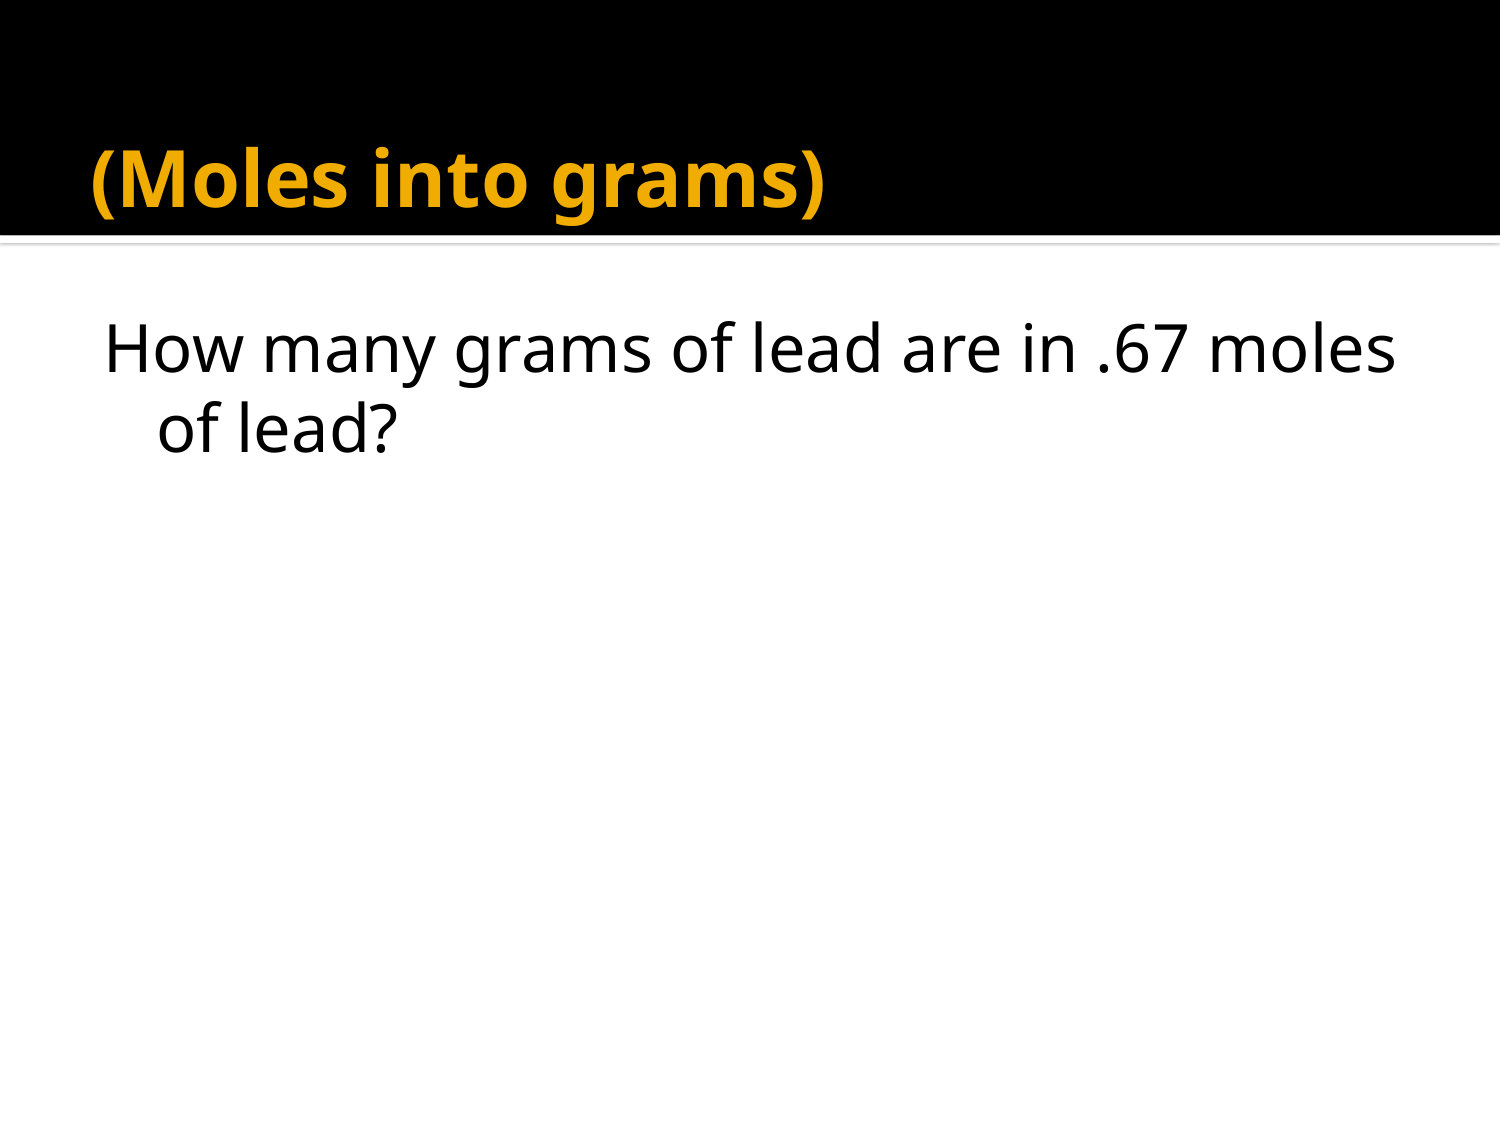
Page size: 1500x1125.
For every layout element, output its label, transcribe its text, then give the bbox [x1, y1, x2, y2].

title (Moles into grams) [75, 25, 1425, 231]
list How many grams of lead are in .67 moles of lead? [75, 291, 1425, 1050]
